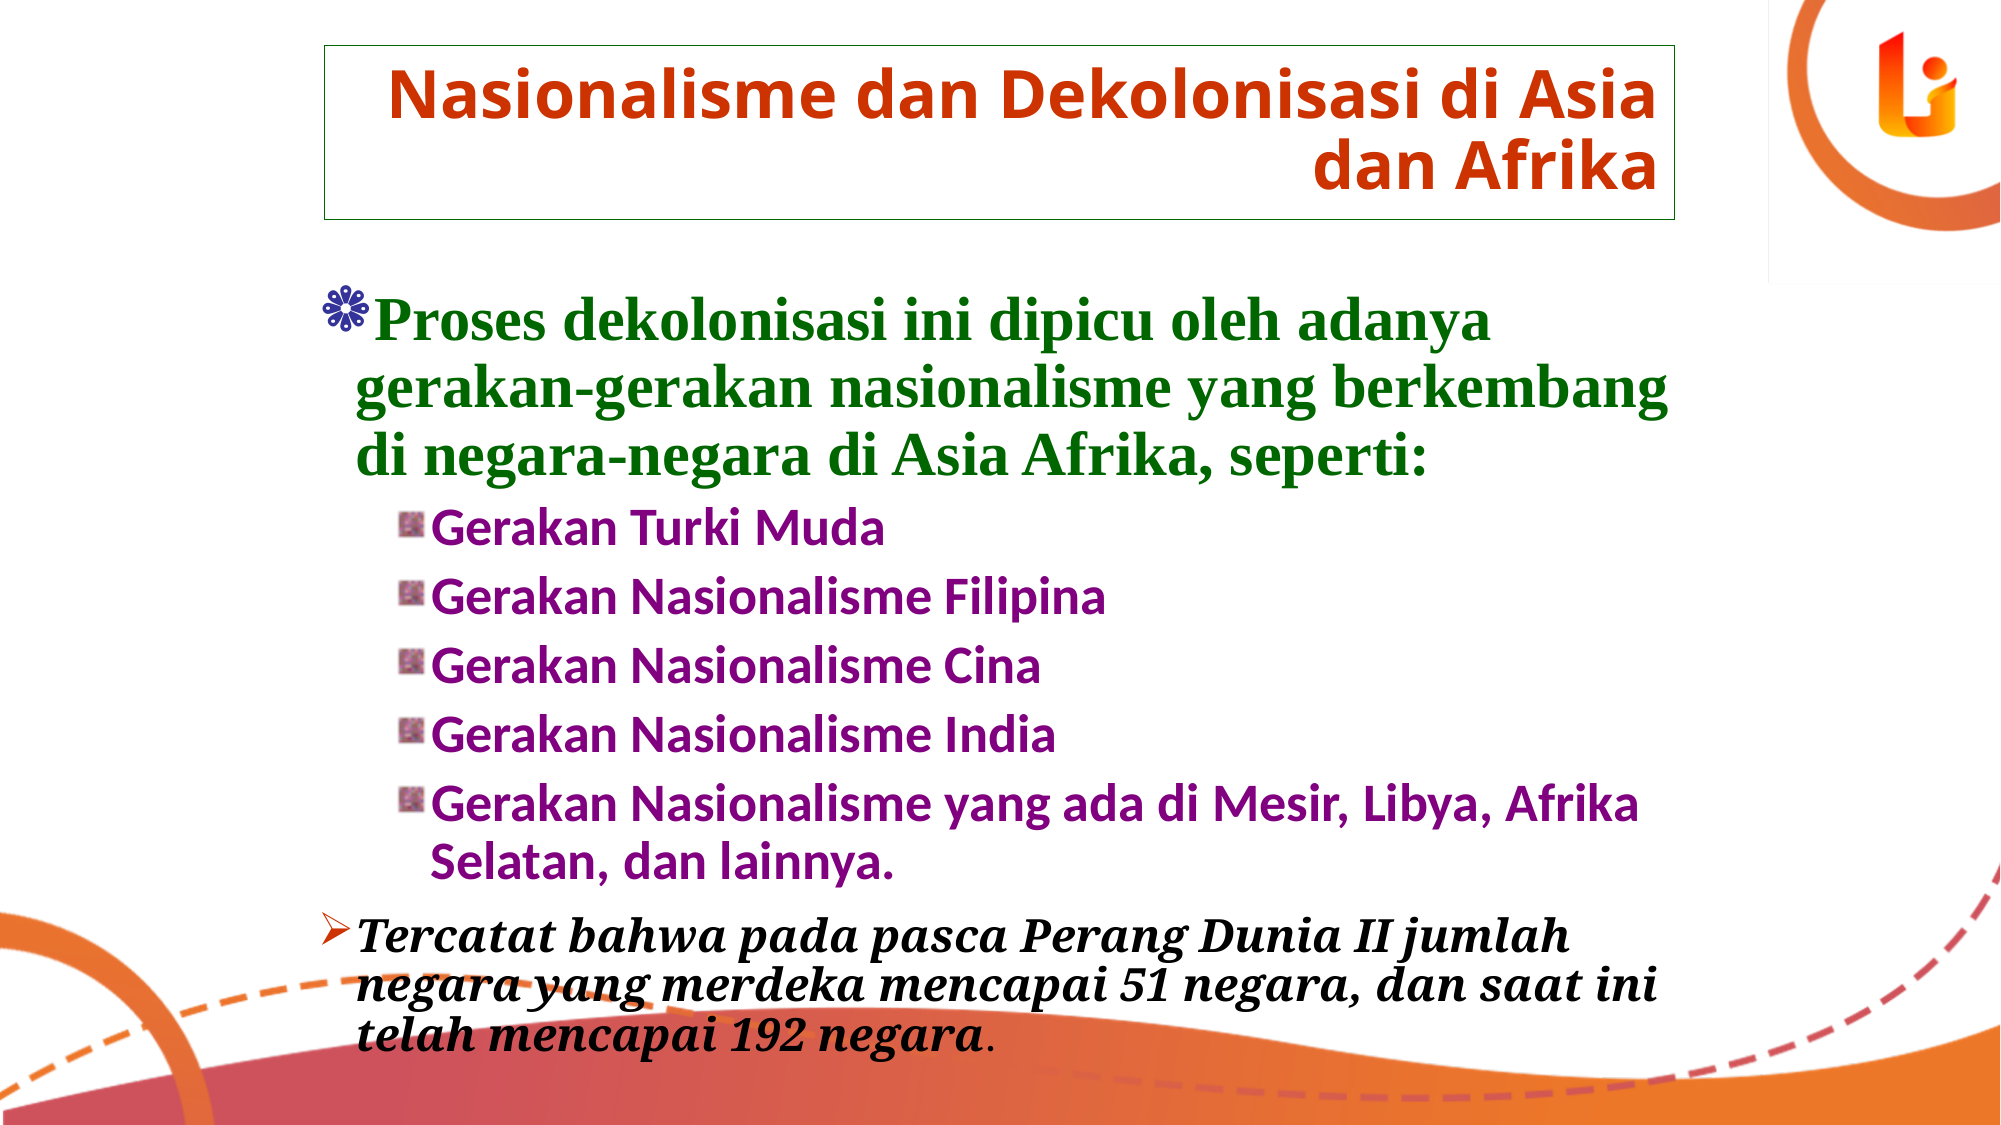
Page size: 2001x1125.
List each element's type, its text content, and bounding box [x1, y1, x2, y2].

picture [393, 506, 432, 545]
picture [393, 643, 432, 682]
list Proses dekolonisasi ini dipicu oleh adanya gerakan-gerakan nasionalisme yang berkembang di negara-negara di Asia Afrika, seperti: Gerakan Turki Muda Gerakan Nasionalisme Filipina Gerakan Nasionalisme Cina Gerakan Nasionalisme India Gerakan Nasionalisme yang ada di Mesir, Libya, Afrika Selatan, dan lainnya. Tercatat bahwa pada pasca Perang Dunia II jumlah negara yang merdeka mencapai 51 negara, dan saat ini telah mencapai 192 negara. [303, 278, 1750, 1125]
picture [393, 712, 432, 751]
picture [393, 575, 432, 613]
title Nasionalisme dan Dekolonisasi di Asia dan Afrika [324, 45, 1675, 220]
picture [393, 781, 432, 820]
picture [0, 0, 2001, 1125]
